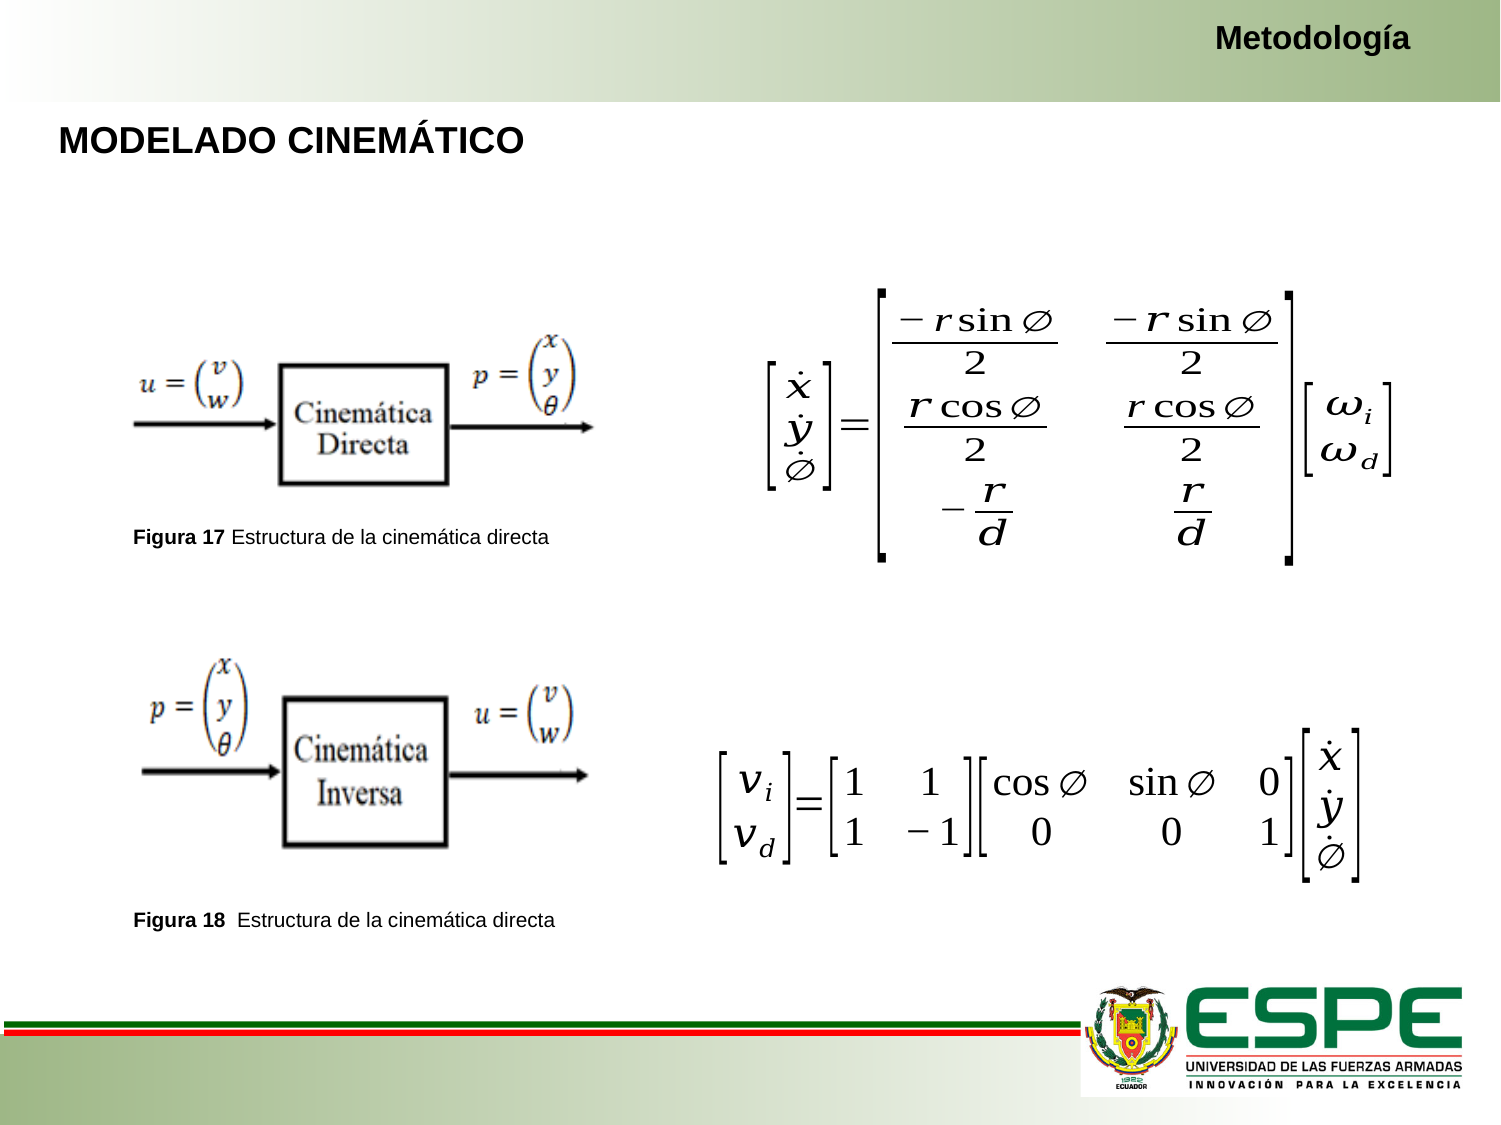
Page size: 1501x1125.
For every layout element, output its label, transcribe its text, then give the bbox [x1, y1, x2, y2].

text_box Metodología [74, 8, 1426, 197]
picture [111, 302, 615, 526]
text_box Figura 17 Estructura de la cinemática directa [118, 535, 608, 556]
picture [125, 630, 601, 868]
text_box MODELADO CINEMÁTICO [43, 108, 74, 168]
picture [1080, 975, 1483, 1098]
text_box Figura 18 Estructura de la cinemática directa [118, 899, 596, 939]
